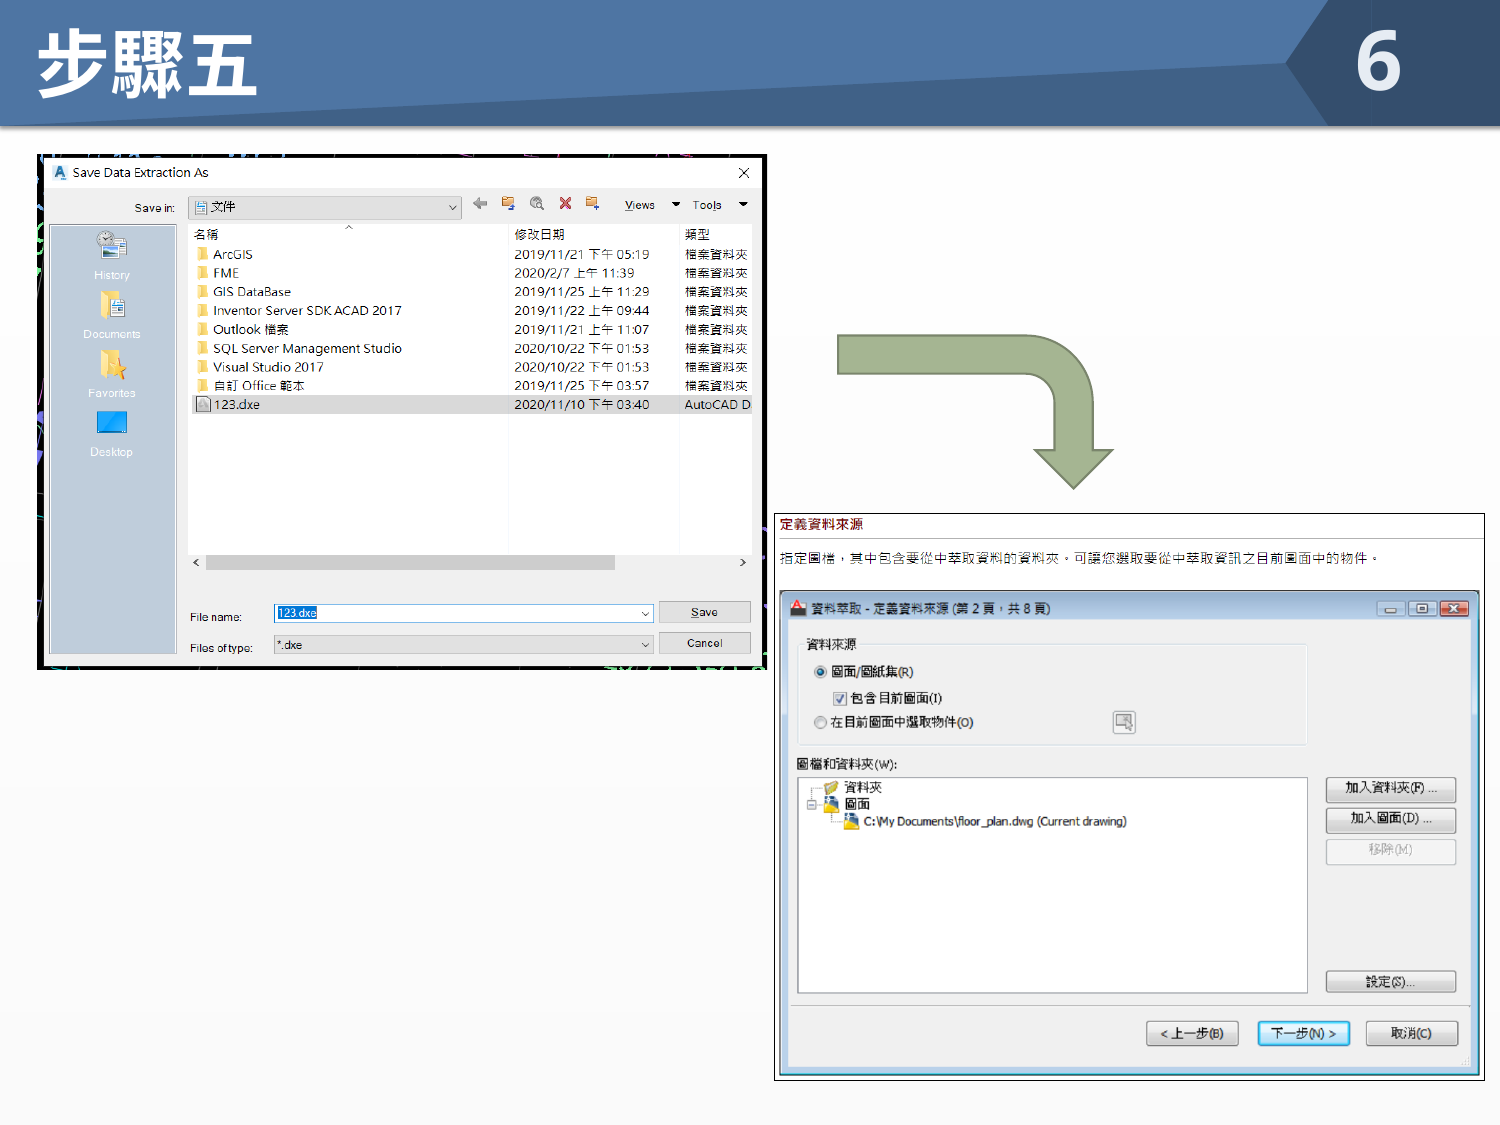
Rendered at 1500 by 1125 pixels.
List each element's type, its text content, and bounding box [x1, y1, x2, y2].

text_box [837, 334, 1115, 490]
picture [37, 153, 768, 670]
text_box 6 [1340, 0, 1500, 129]
text_box 步驟五 [21, 9, 1282, 115]
picture [774, 513, 1485, 1081]
